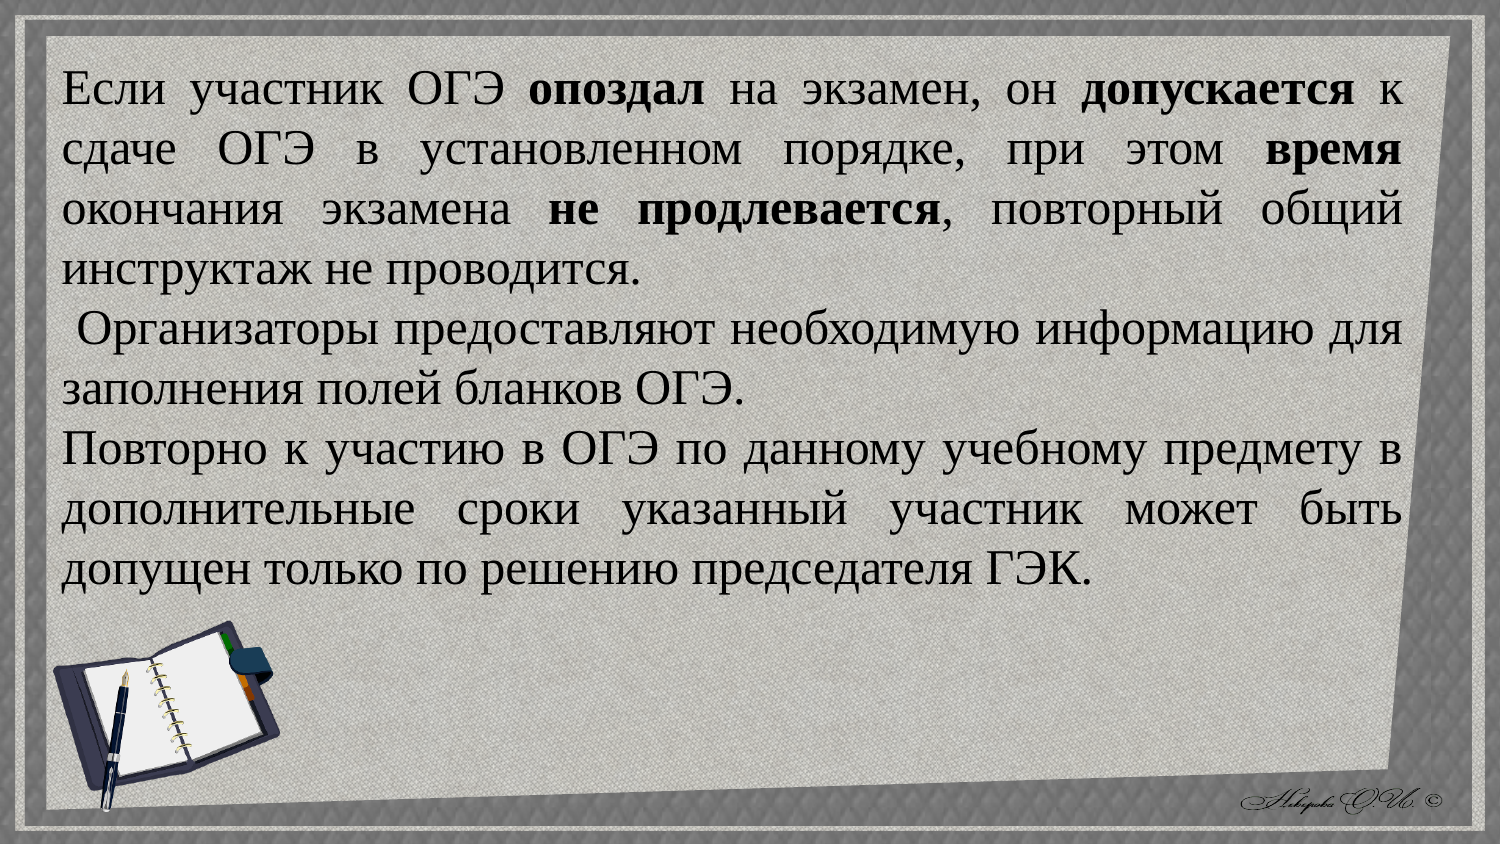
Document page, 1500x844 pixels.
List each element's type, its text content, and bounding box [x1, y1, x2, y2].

picture [0, 0, 1500, 844]
text_box Если участник ОГЭ опоздал на экзамен, он допускается к сдаче ОГЭ в установленном порядке, при этом время окончания экзамена не продлевается, повторный общий инструктаж не проводится. Организаторы предоставляют необходимую информацию для заполнения полей бланков ОГЭ. Повторно к участию в ОГЭ по данному учебному предмету в дополнительные сроки указанный участник может быть допущен только по решению председателя ГЭК. [46, 46, 1418, 602]
